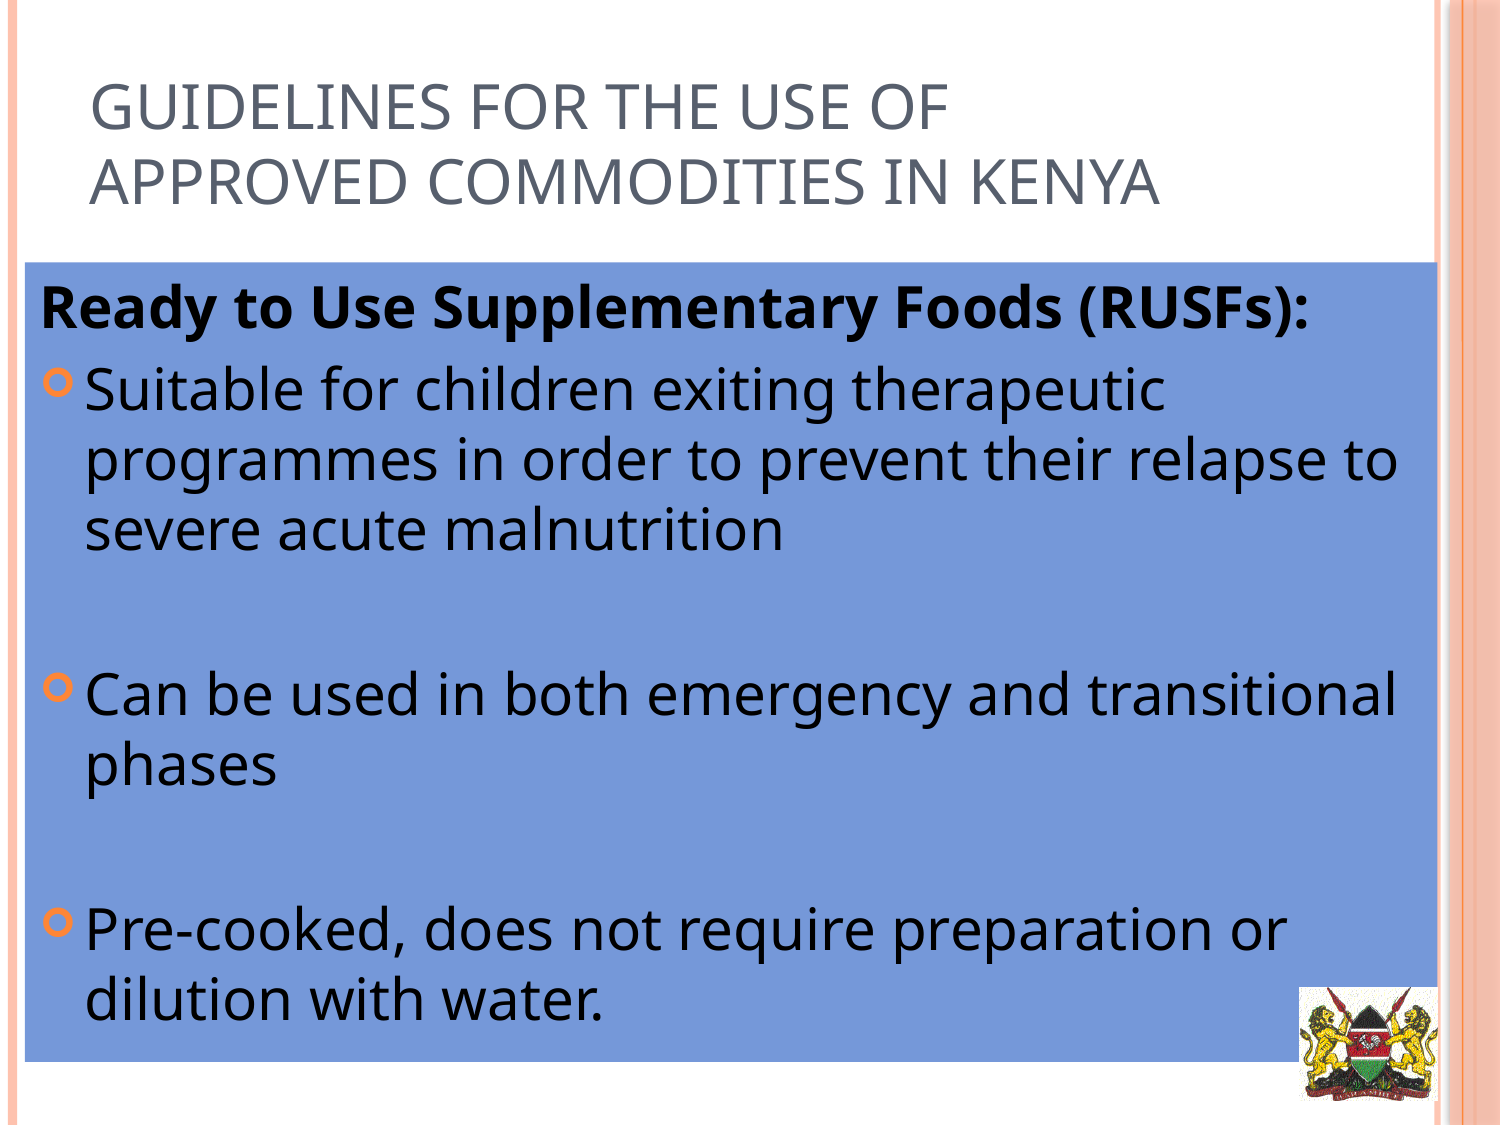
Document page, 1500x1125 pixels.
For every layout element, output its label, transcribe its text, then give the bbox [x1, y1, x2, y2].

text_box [1299, 986, 1438, 1101]
list Ready to Use Supplementary Foods (RUSFs): Suitable for children exiting therapeutic programmes in order to prevent their relapse to severe acute malnutrition Can be used in both emergency and transitional phases Pre-cooked, does not require preparation or dilution with water. [24, 262, 1438, 1063]
title guidelines for the use of approved commodities in Kenya [75, 45, 1300, 233]
